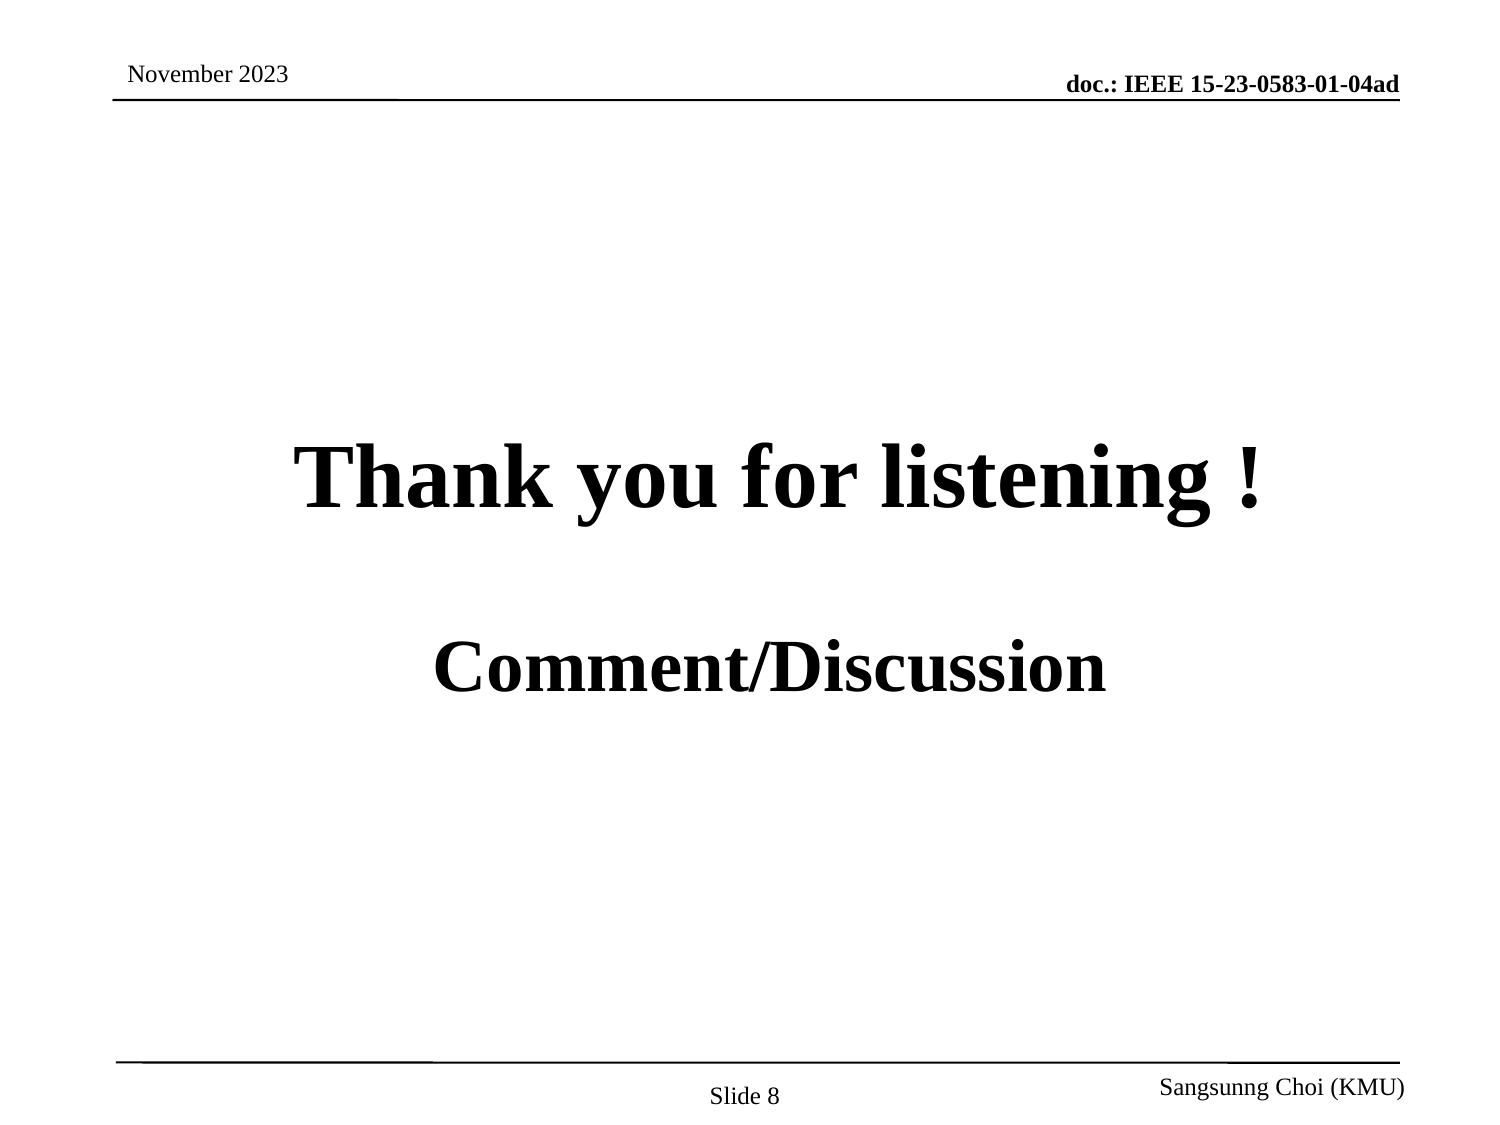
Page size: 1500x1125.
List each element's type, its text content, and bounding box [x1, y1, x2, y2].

slide_number Slide 8 [690, 1075, 799, 1115]
text_box Thank you for listening ! Comment/Discussion [253, 408, 1306, 714]
